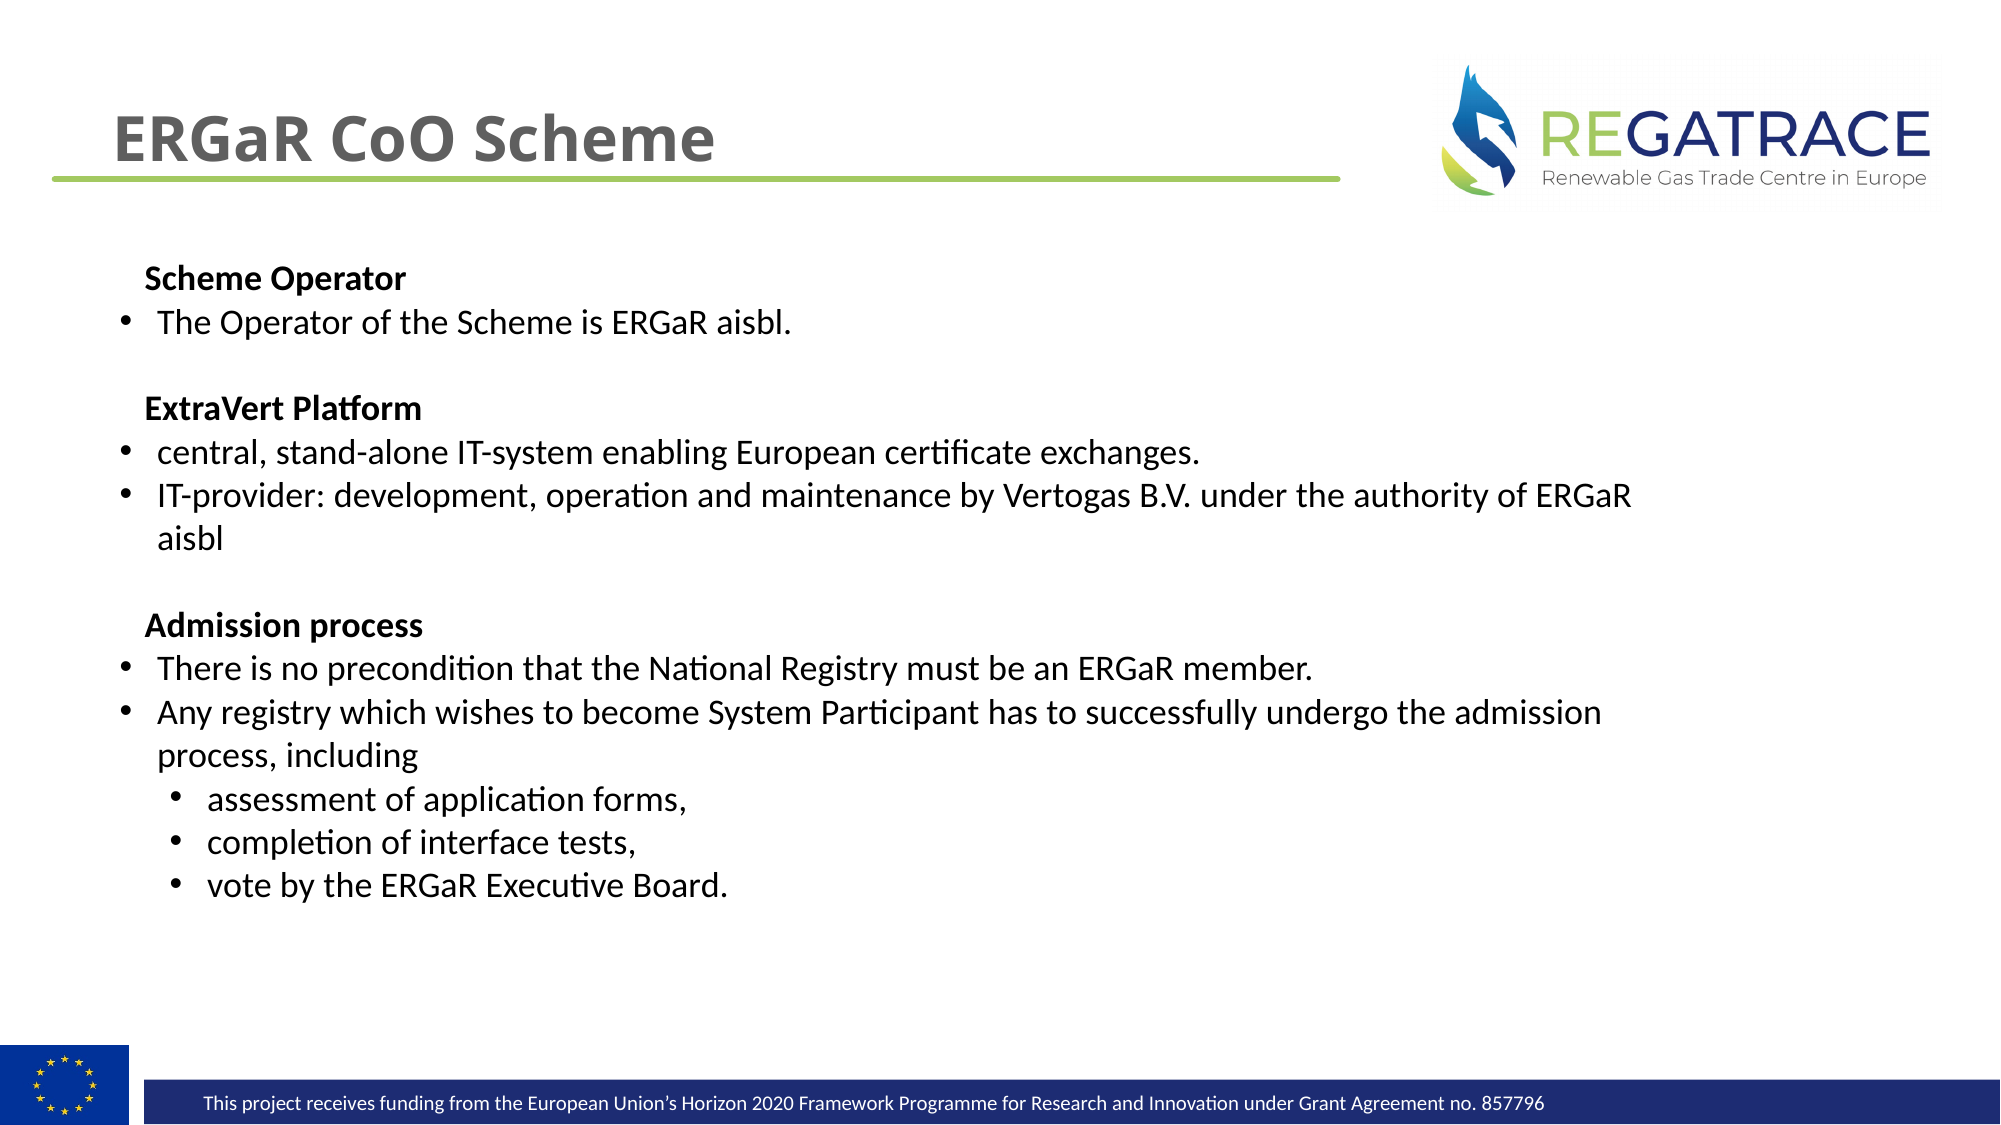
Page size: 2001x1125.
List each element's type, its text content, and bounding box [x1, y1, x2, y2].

picture [1432, 54, 1942, 212]
text_box Scheme Operator The Operator of the Scheme is ERGaR aisbl. ExtraVert Platform central, stand-alone IT-system enabling European certificate exchanges. IT-provider: development, operation and maintenance by Vertogas B.V. under the authority of ERGaR aisbl Admission process There is no precondition that the National Registry must be an ERGaR member. Any registry which wishes to become System Participant has to successfully undergo the admission process, including assessment of application forms, completion of interface tests, vote by the ERGaR Executive Board. [69, 253, 1666, 905]
title ERGaR CoO Scheme [111, 106, 1109, 253]
picture [0, 1045, 129, 1125]
